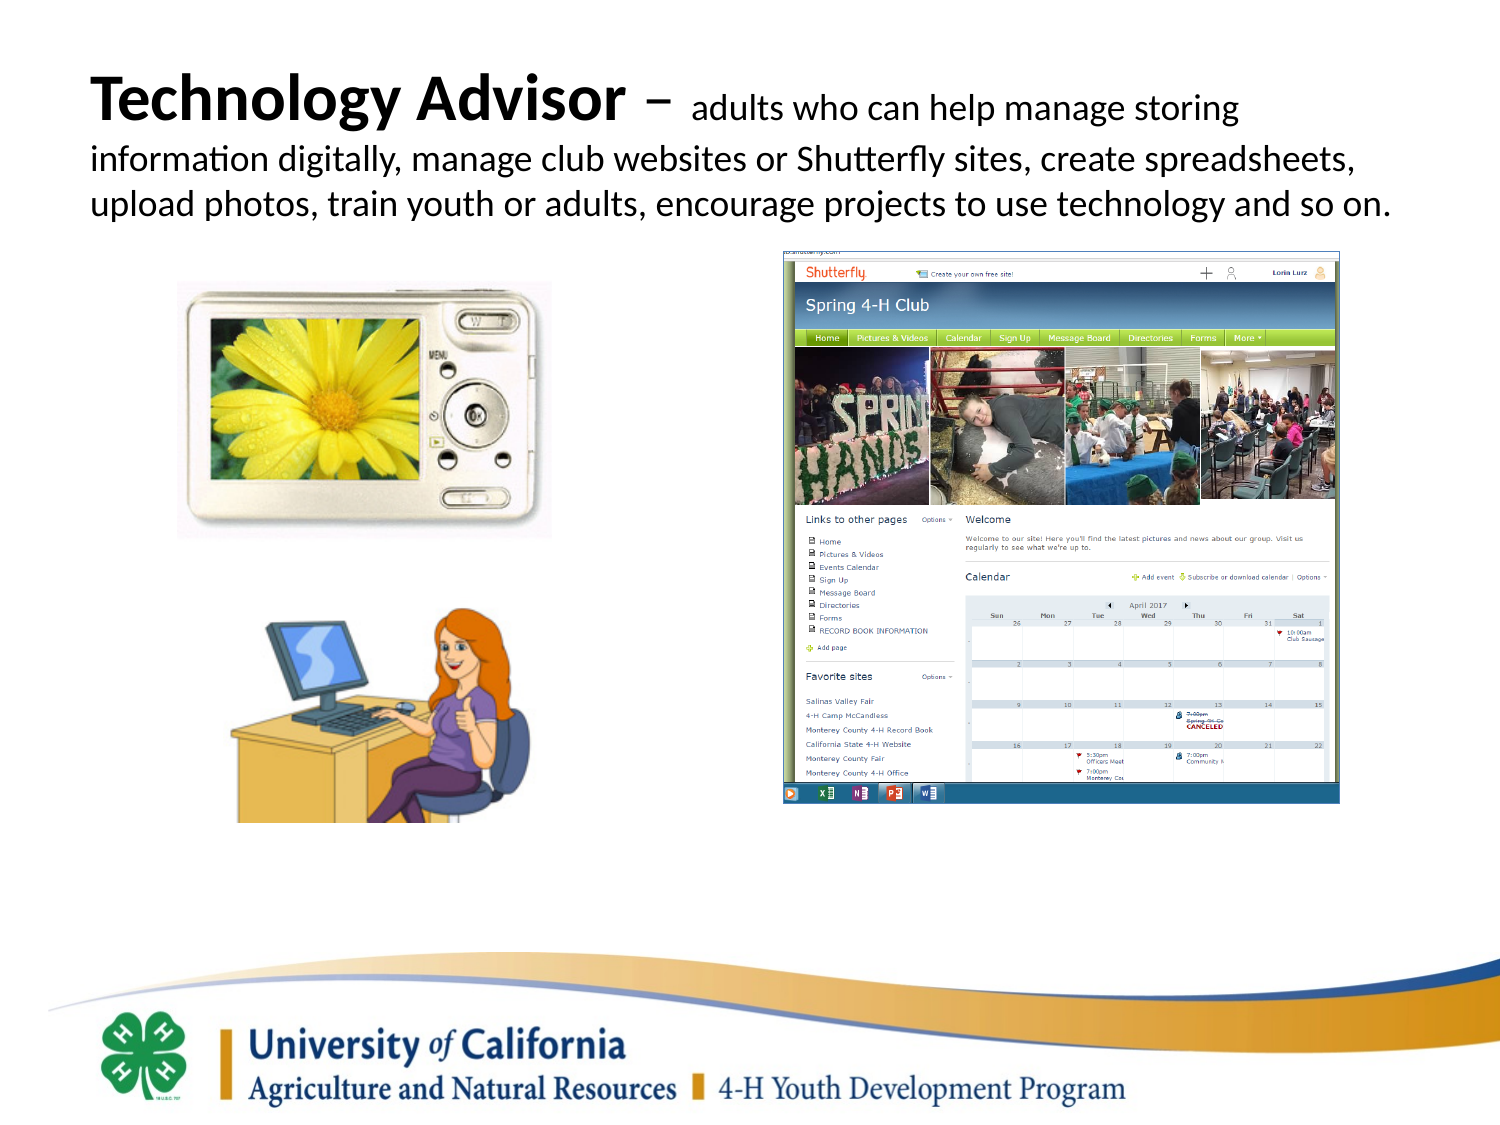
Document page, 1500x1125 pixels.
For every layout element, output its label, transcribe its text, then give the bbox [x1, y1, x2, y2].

picture [177, 221, 553, 823]
picture [782, 251, 1340, 805]
picture [48, 952, 1500, 1124]
title Technology Advisor – adults who can help manage storing information digitally, manage club websites or Shutterfly sites, create spreadsheets, upload photos, train youth or adults, encourage projects to use technology and so on. [75, 45, 1425, 233]
